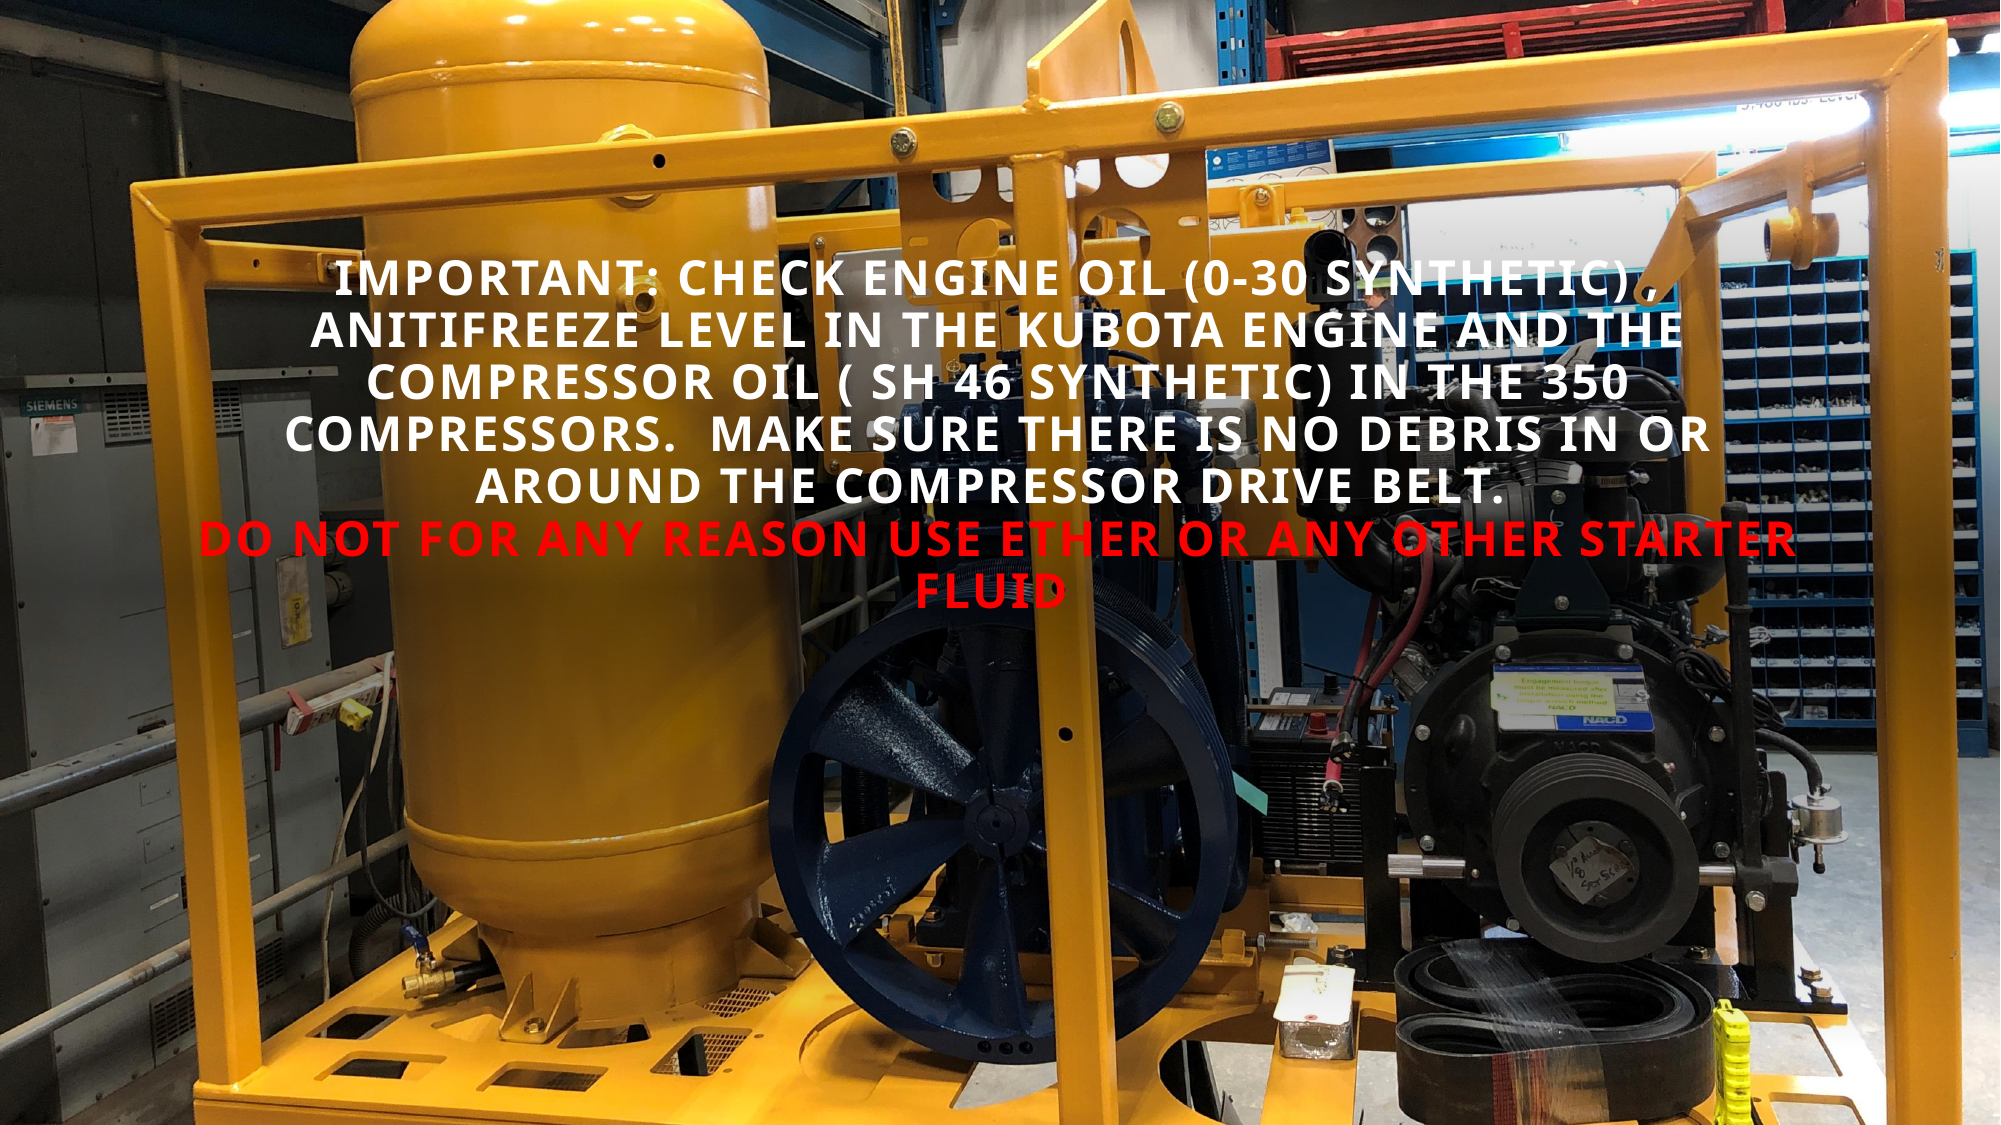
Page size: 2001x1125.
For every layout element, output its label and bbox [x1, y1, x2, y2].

list [0, 0, 2000, 1125]
